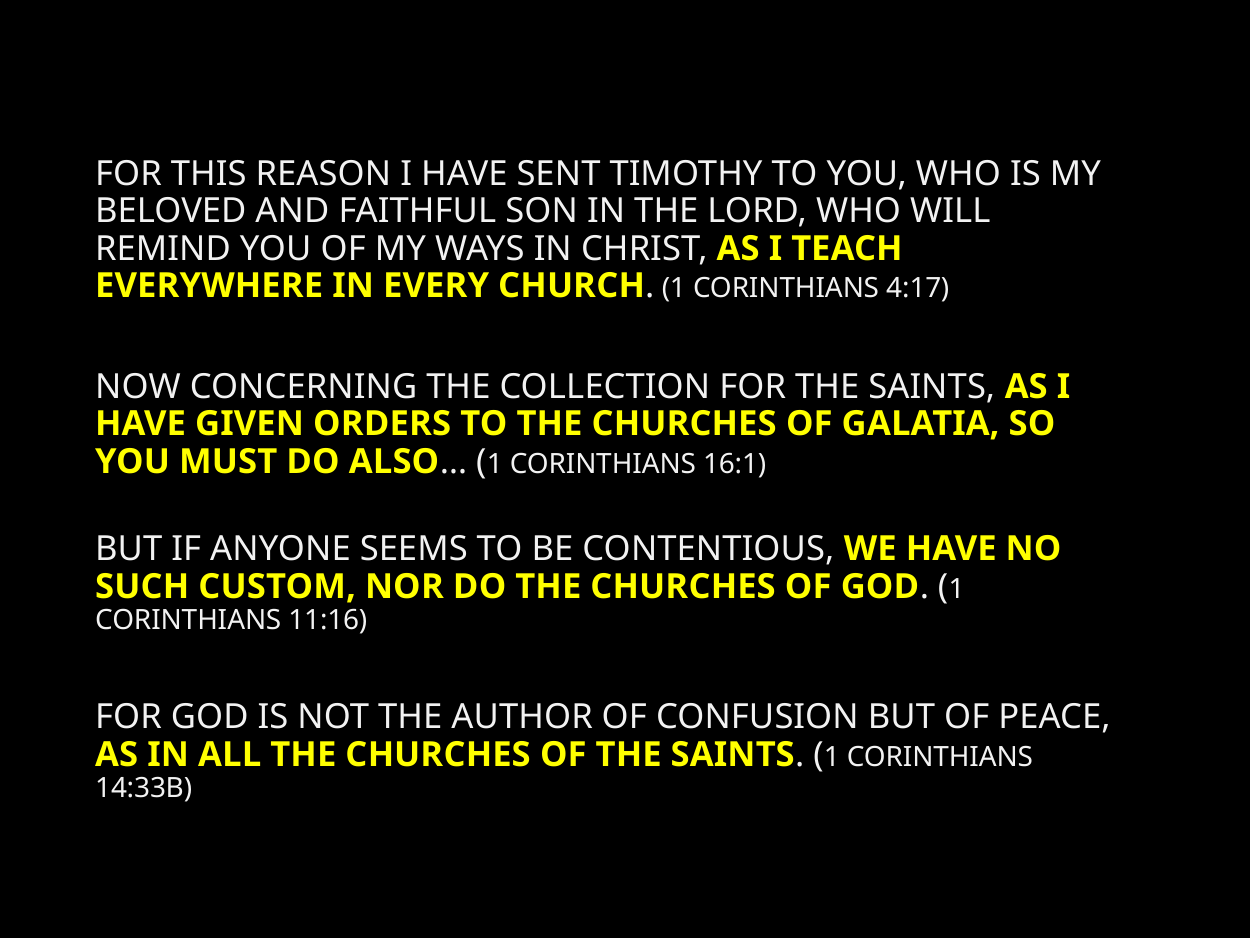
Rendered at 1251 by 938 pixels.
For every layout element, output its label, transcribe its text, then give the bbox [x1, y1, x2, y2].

list For this reason I have sent Timothy to you, who is my beloved and faithful son in the Lord, who will remind you of my ways in Christ, as I teach everywhere in every church. (1 Corinthians 4:17) Now concerning the collection for the saints, as I have given orders to the churches of Galatia, so you must do also… (1 Corinthians 16:1) But if anyone seems to be contentious, we have no such custom, nor do the churches of God. (1 Corinthians 11:16) For God is not the author of confusion but of peace, as in all the churches of the saints. (1 Corinthians 14:33b) [80, 103, 1150, 856]
